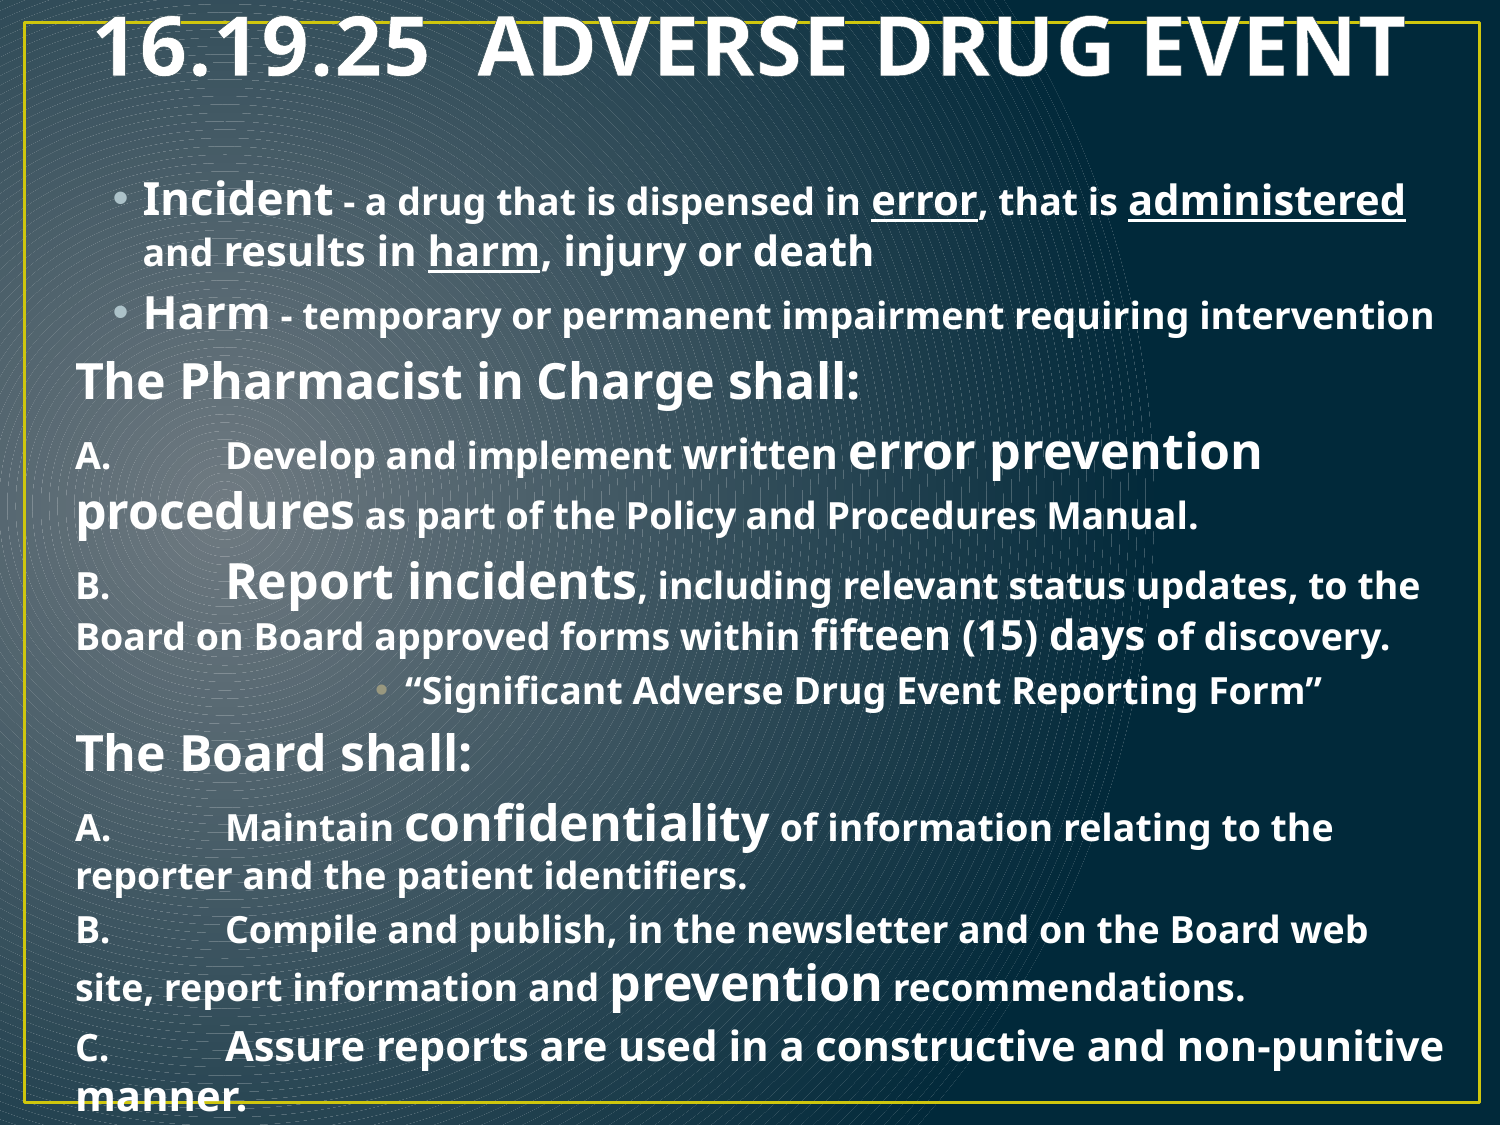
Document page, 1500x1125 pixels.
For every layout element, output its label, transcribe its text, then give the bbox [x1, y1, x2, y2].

picture [999, 17, 1011, 21]
title 16.19.25 ADVERSE DRUG EVENT [75, 24, 1425, 162]
picture [1147, 17, 1181, 21]
picture [1360, 17, 1404, 21]
picture [1250, 17, 1284, 21]
picture [1074, 16, 1108, 21]
picture [1228, 17, 1240, 21]
picture [1339, 17, 1349, 21]
picture [1188, 17, 1200, 21]
list Incident - a drug that is dispensed in error, that is administered and results in harm, injury or death Harm - temporary or permanent impairment requiring intervention The Pharmacist in Charge shall: A. Develop and implement written error prevention procedures as part of the Policy and Procedures Manual. B. Report incidents, including relevant status updates, to the Board on Board approved forms within fifteen (15) days of discovery. “Significant Adverse Drug Event Reporting Form” The Board shall: A. Maintain confidentiality of information relating to the reporter and the patient identifiers. B. Compile and publish, in the newsletter and on the Board web site, report information and prevention recommendations. C. Assure reports are used in a constructive and non-punitive manner. [37, 162, 1463, 1125]
picture [1297, 17, 1315, 21]
picture [1035, 17, 1047, 21]
